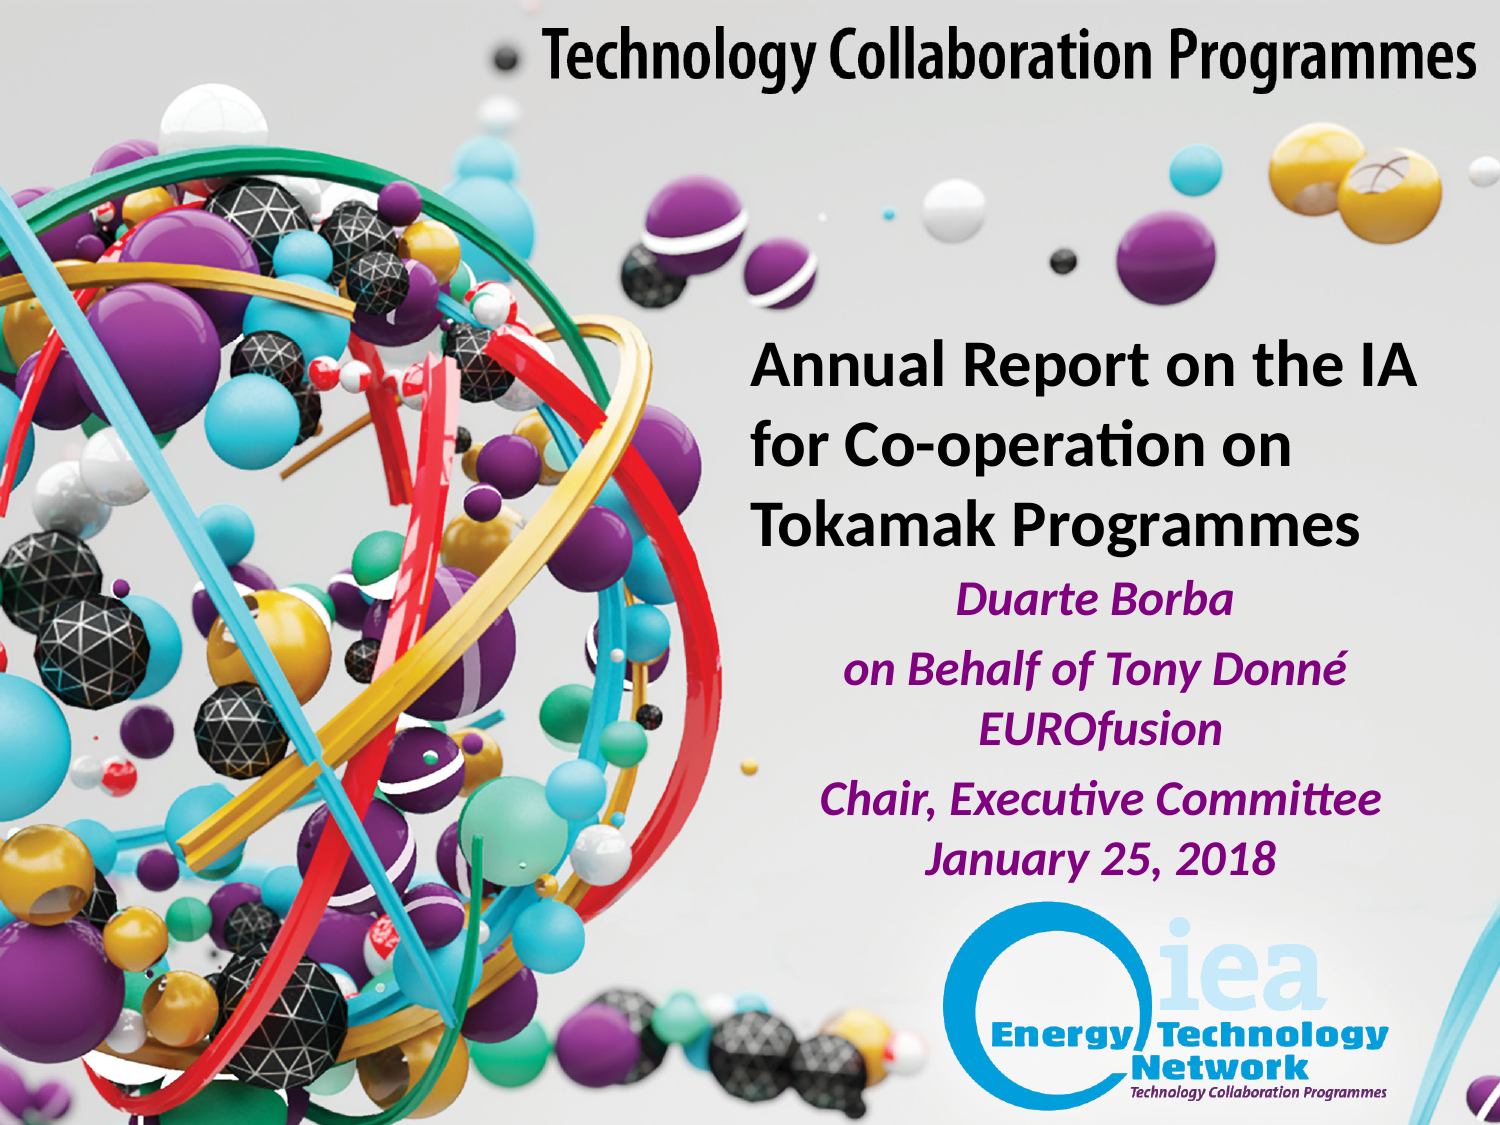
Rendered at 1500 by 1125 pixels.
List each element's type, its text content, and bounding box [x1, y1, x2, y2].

title Annual Report on the IA for Co-operation on Tokamak Programmes [735, 312, 1467, 651]
list Duarte Borba on Behalf of Tony Donné EUROfusion Chair, Executive Committee January 25, 2018 [758, 550, 1444, 893]
picture [0, 0, 1500, 1125]
